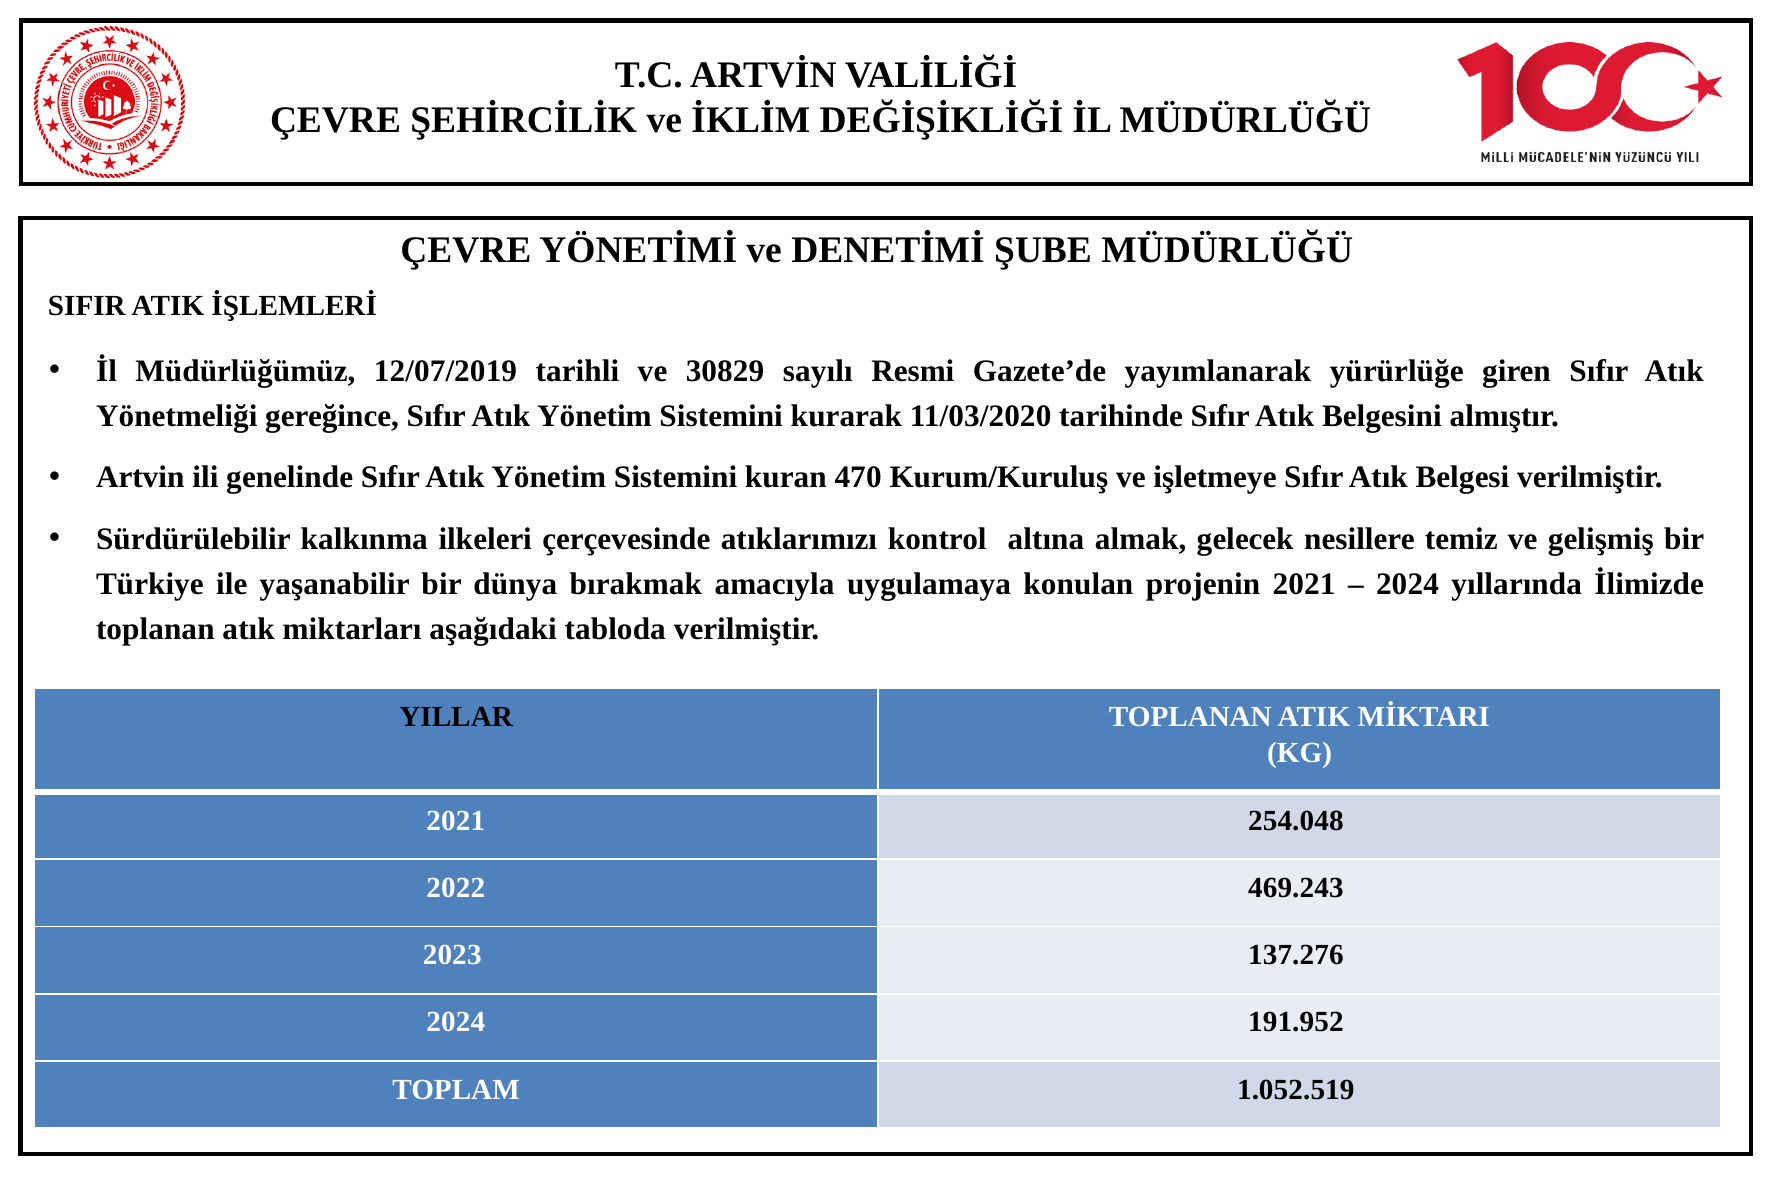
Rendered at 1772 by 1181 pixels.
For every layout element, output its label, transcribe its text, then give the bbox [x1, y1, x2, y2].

table_cell 191.952 [879, 995, 1720, 1060]
picture [1457, 42, 1722, 162]
table_cell TOPLAM [35, 1062, 877, 1127]
picture [32, 26, 185, 178]
table_cell 2024 [35, 995, 877, 1060]
text_box ÇEVRE YÖNETİMİ ve DENETİMİ ŞUBE MÜDÜRLÜĞÜ [33, 218, 1722, 273]
table_header TOPLANAN ATIK MİKTARI (KG) [879, 689, 1720, 789]
table_header YILLAR [35, 689, 877, 789]
table_cell 1.052.519 [879, 1062, 1720, 1127]
text_box [19, 217, 1752, 1155]
table_cell 137.276 [879, 927, 1720, 993]
text_box İl Müdürlüğümüz, 12/07/2019 tarihli ve 30829 sayılı Resmi Gazete’de yayımlanarak yürürlüğe giren Sıfır Atık Yönetmeliği gereğince, Sıfır Atık Yönetim Sistemini kurarak 11/03/2020 tarihinde Sıfır Atık Belgesini almıştır. Artvin ili genelinde Sıfır Atık Yönetim Sistemini kuran 470 Kurum/Kuruluş ve işletmeye Sıfır Atık Belgesi verilmiştir. Sürdürülebilir kalkınma ilkeleri çerçevesinde atıklarımızı kontrol altına almak, gelecek nesillere temiz ve gelişmiş bir Türkiye ile yaşanabilir bir dünya bırakmak amacıyla uygulamaya konulan projenin 2021 – 2024 yıllarında İlimizde toplanan atık miktarları aşağıdaki tabloda verilmiştir. [34, 335, 1722, 653]
text_box T.C. ARTVİN VALİLİĞİ ÇEVRE ŞEHİRCİLİK ve İKLİM DEĞİŞİKLİĞİ İL MÜDÜRLÜĞÜ [214, 42, 1428, 162]
text_box [20, 19, 1752, 185]
table_cell 2022 [35, 860, 877, 926]
table_cell 2023 [35, 927, 877, 993]
text_box SIFIR ATIK İŞLEMLERİ [33, 278, 1388, 329]
table_cell 254.048 [879, 795, 1720, 858]
table_cell 2021 [35, 795, 877, 858]
table_cell 469.243 [879, 860, 1720, 926]
